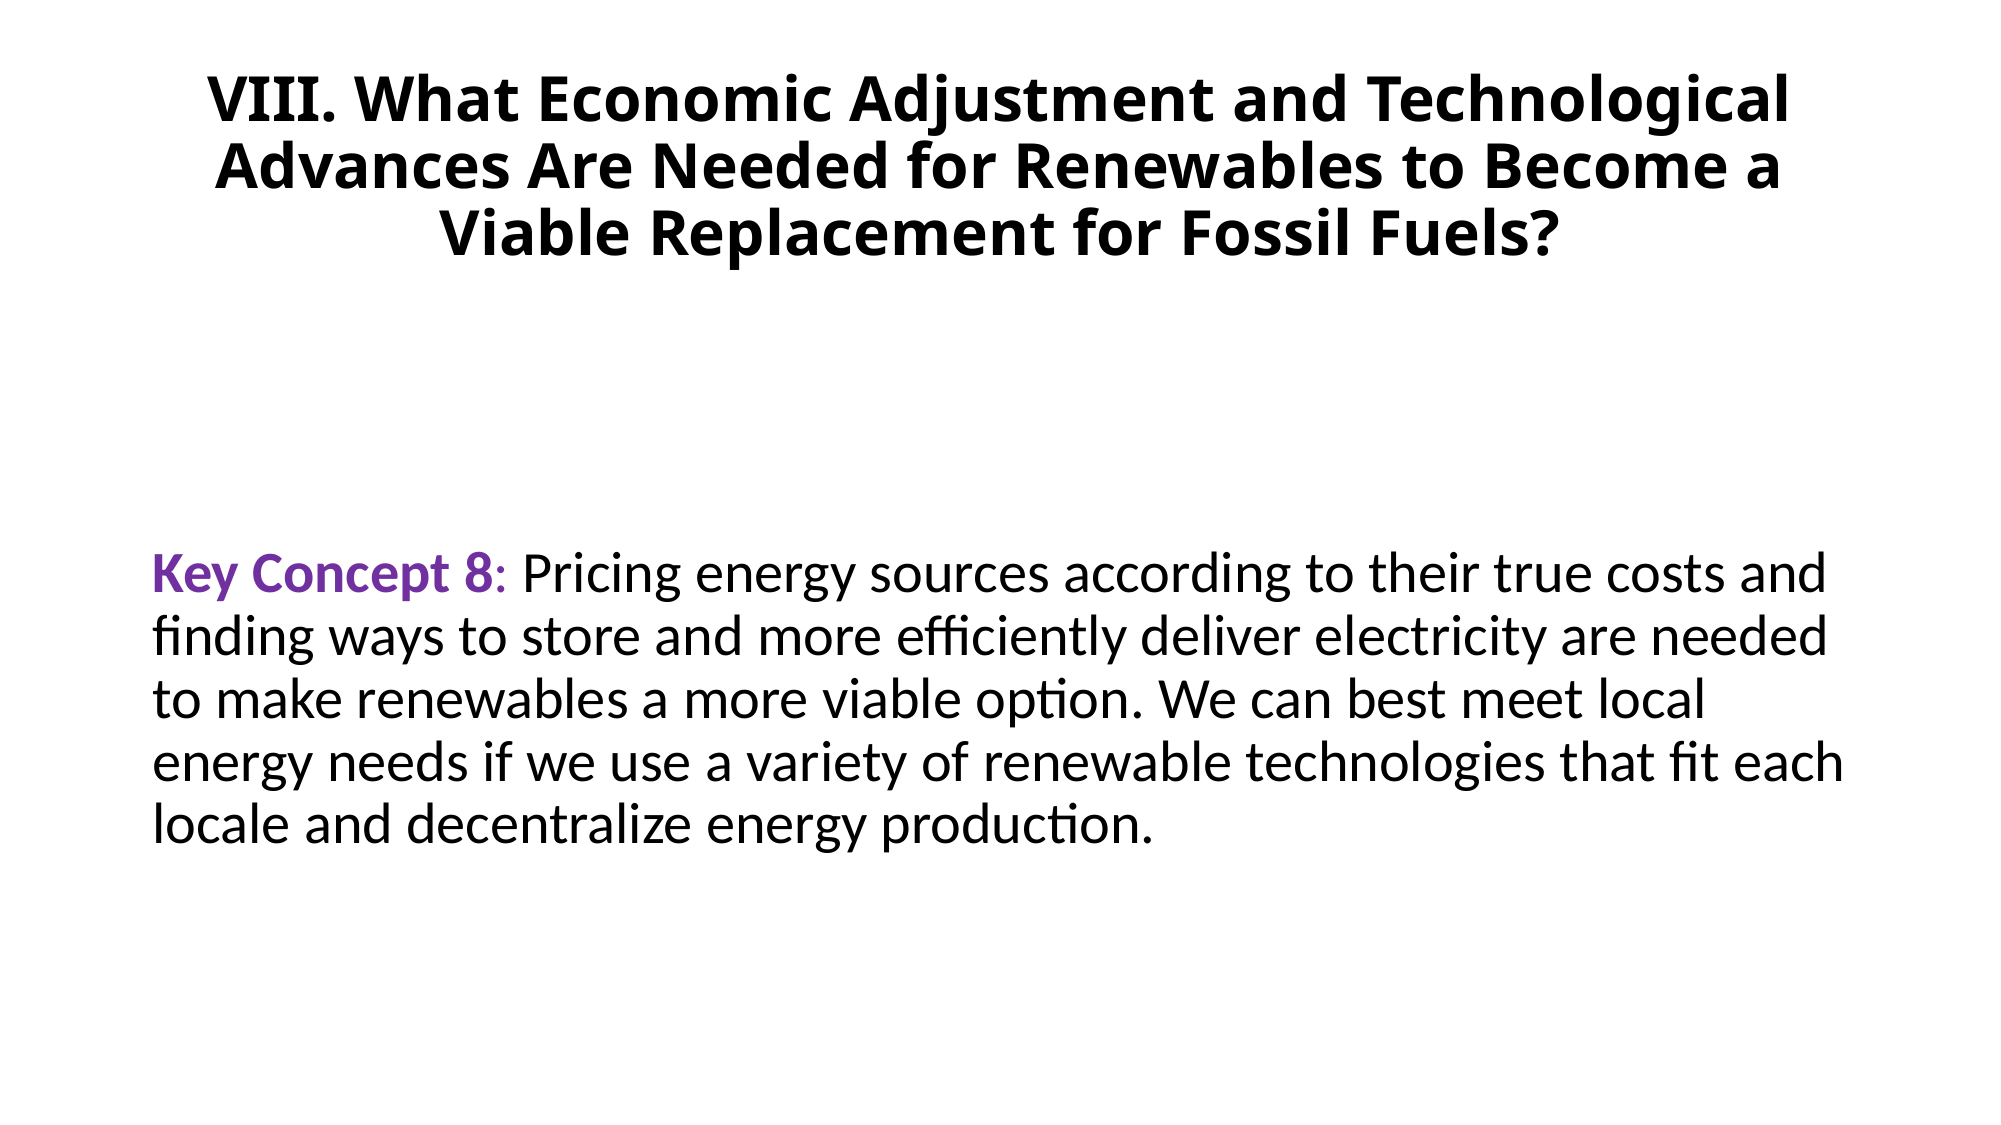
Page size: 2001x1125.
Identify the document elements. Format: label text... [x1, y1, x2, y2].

list Key Concept 8: Pricing energy sources according to their true costs and finding ways to store and more efficiently deliver electricity are needed to make renewables a more viable option. We can best meet local energy needs if we use a variety of renewable technologies that fit each locale and decentralize energy production. [137, 534, 1863, 1014]
title VIII. What Economic Adjustment and Technological Advances Are Needed for Renewables to Become a Viable Replacement for Fossil Fuels? [137, 59, 1863, 278]
